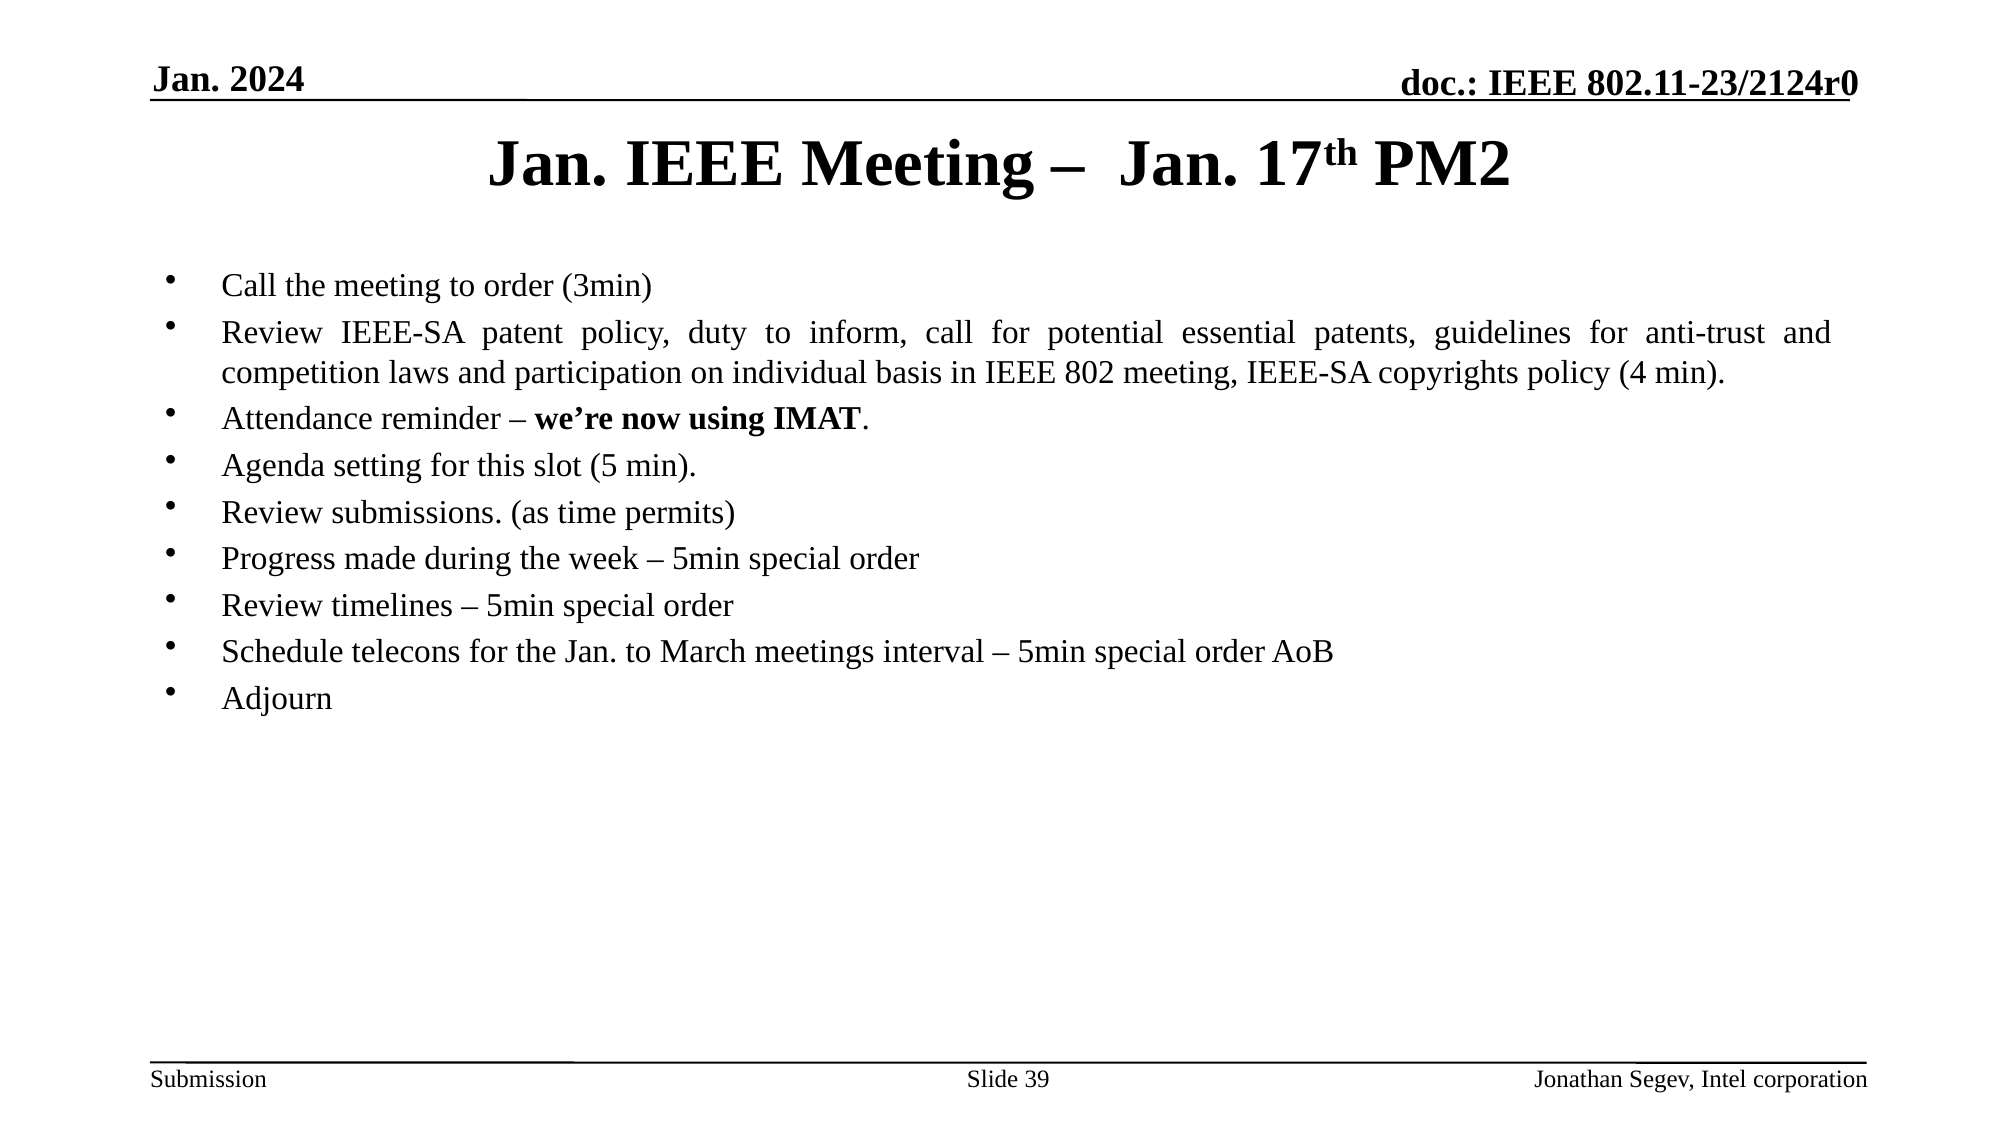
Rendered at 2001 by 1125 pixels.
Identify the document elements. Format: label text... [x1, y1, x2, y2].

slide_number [152, 54, 563, 100]
title Jan. IEEE Meeting – Jan. 17th PM2 [149, 112, 1850, 205]
slide_number Slide 39 [950, 1061, 1067, 1123]
footer Jonathan Segev, Intel corporation [1171, 1061, 1869, 1093]
list Call the meeting to order (3min) Review IEEE-SA patent policy, duty to inform, call for potential essential patents, guidelines for anti-trust and competition laws and participation on individual basis in IEEE 802 meeting, IEEE-SA copyrights policy (4 min). Attendance reminder – we’re now using IMAT. Agenda setting for this slot (5 min). Review submissions. (as time permits) Progress made during the week – 5min special order Review timelines – 5min special order Schedule telecons for the Jan. to March meetings interval – 5min special order AoB Adjourn [149, 255, 1850, 1048]
